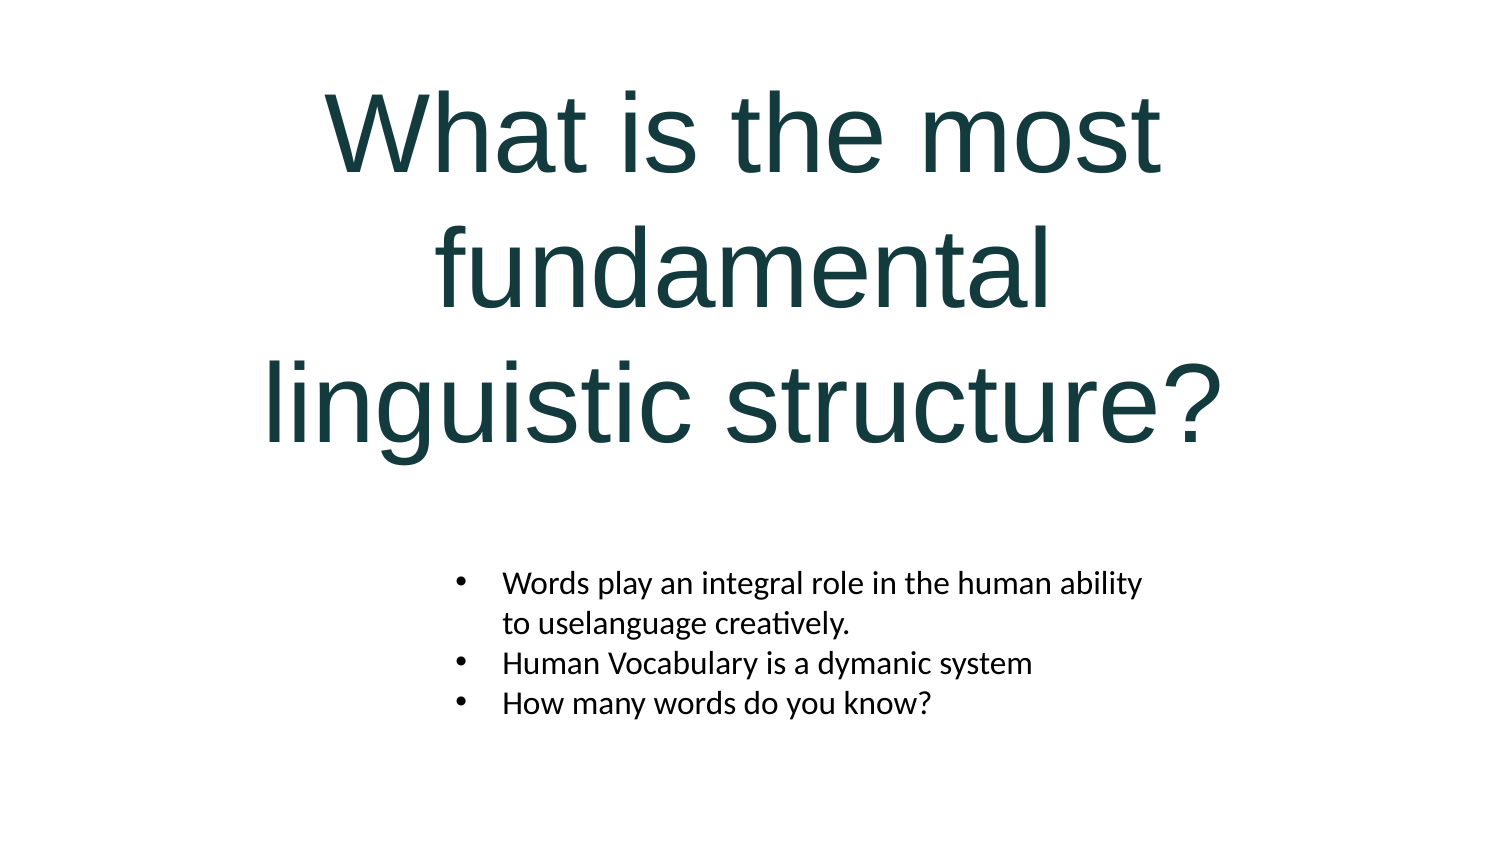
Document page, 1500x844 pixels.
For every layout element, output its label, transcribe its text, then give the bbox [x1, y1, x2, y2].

text_box What is the most fundamental linguistic structure? [220, 52, 1267, 473]
text_box Words play an integral role in the human ability to uselanguage creatively. Human Vocabulary is a dymanic system How many words do you know? [440, 554, 1191, 729]
